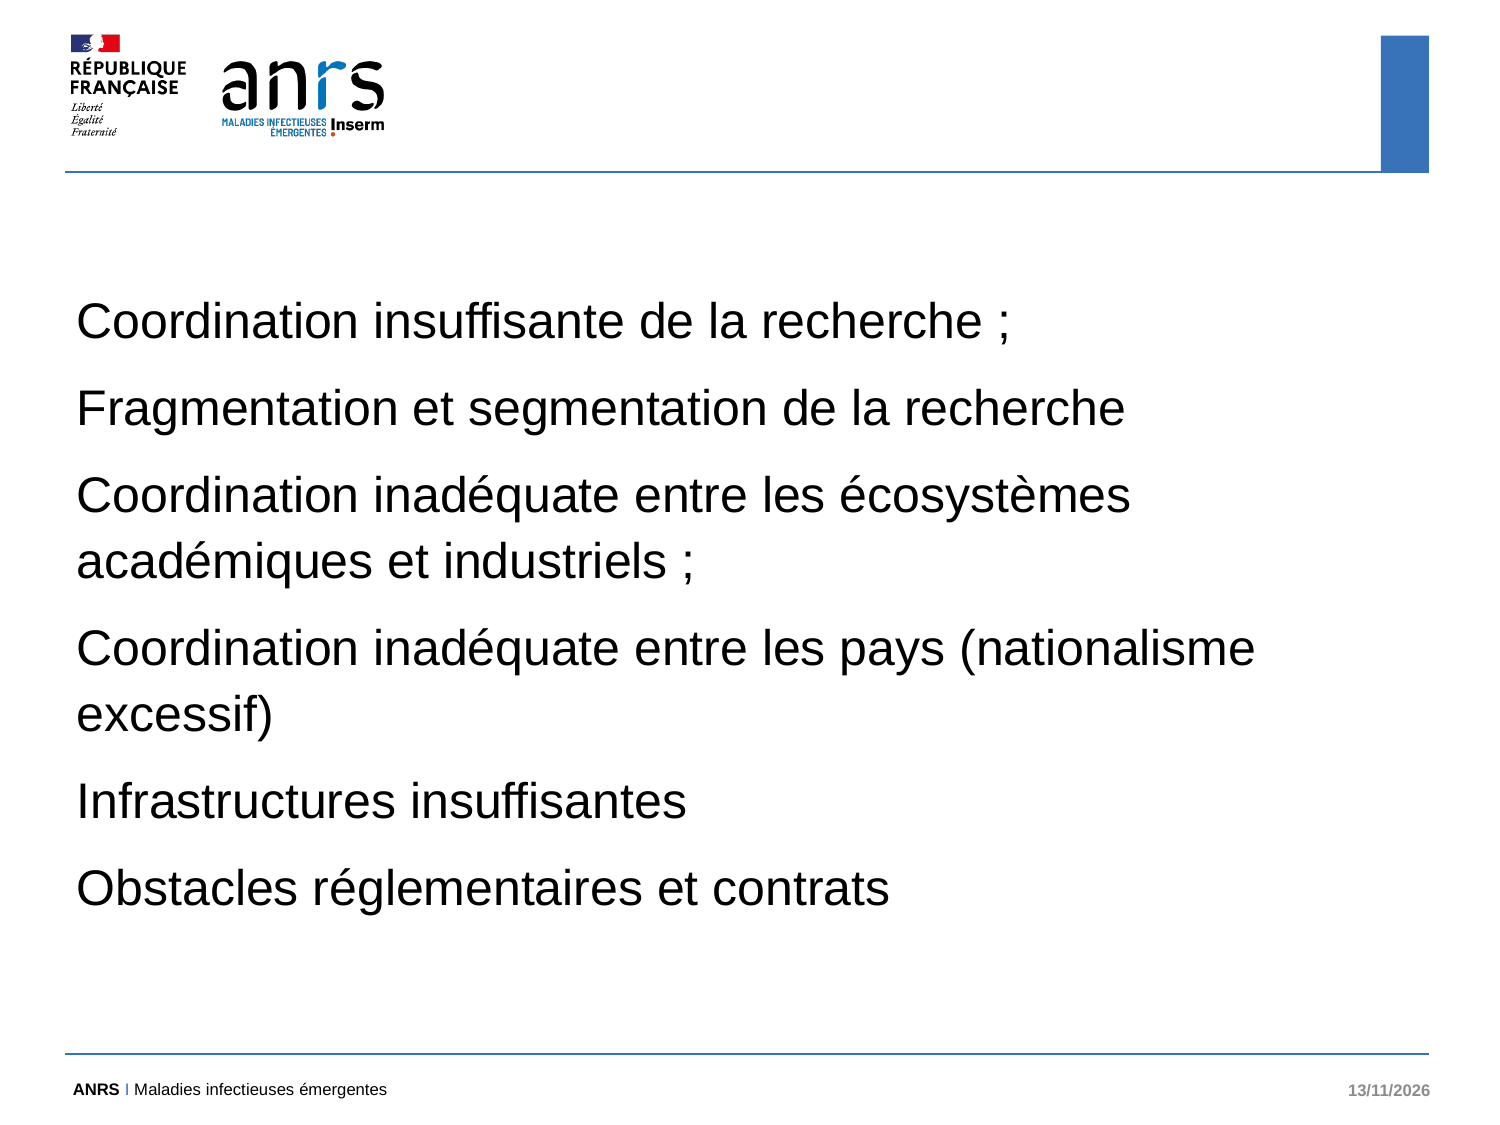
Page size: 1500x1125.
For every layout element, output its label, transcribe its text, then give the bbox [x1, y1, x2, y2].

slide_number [1108, 1070, 1446, 1109]
list Coordination insuffisante de la recherche ; Fragmentation et segmentation de la recherche Coordination inadéquate entre les écosystèmes académiques et industriels ; Coordination inadéquate entre les pays (nationalisme excessif) Infrastructures insuffisantes Obstacles réglementaires et contrats [61, 220, 1435, 692]
picture [56, 24, 384, 148]
